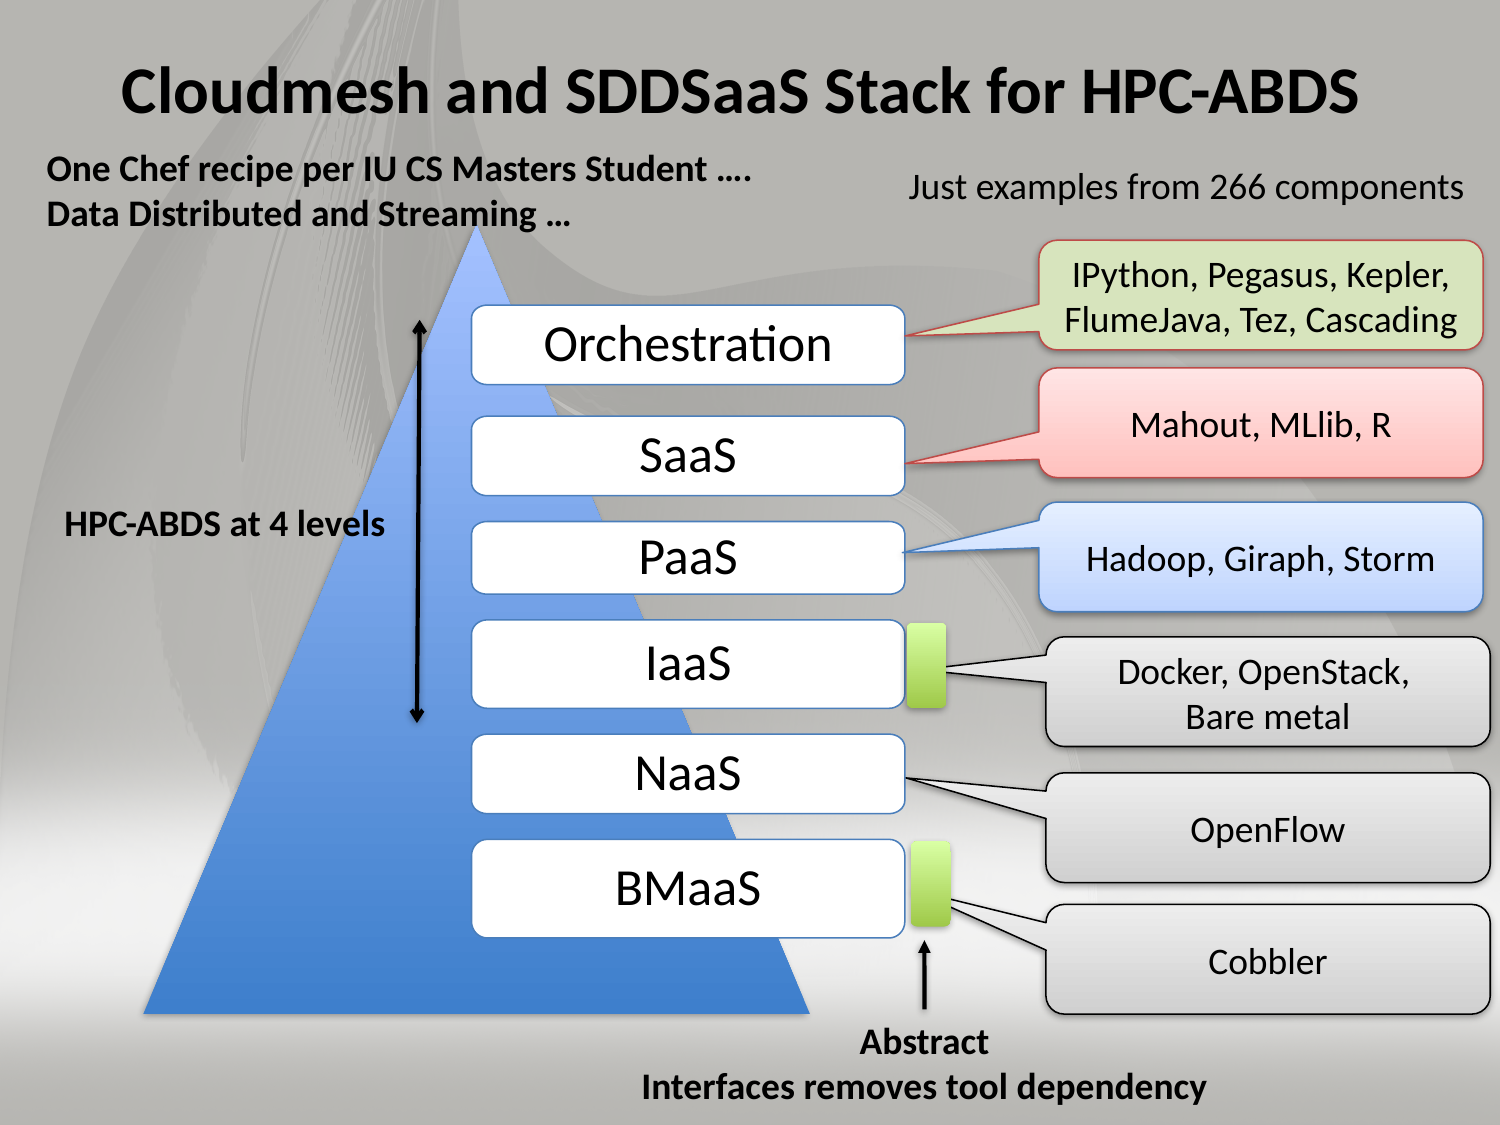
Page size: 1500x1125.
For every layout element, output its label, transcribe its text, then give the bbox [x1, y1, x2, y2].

text_box [910, 622, 947, 709]
text_box [910, 841, 951, 927]
text_box HPC-ABDS at 4 levels [49, 491, 137, 551]
text_box Hadoop, Giraph, Storm [910, 501, 1484, 613]
text_box Just examples from 266 components [893, 154, 1480, 215]
text_box OpenFlow [910, 772, 1492, 884]
text_box Cobbler [955, 899, 1492, 1015]
title Cloudmesh and SDDSaaS Stack for HPC-ABDS [0, 31, 1484, 143]
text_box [142, 224, 905, 1015]
text_box Docker, OpenStack, Bare metal [952, 636, 1492, 748]
text_box IPython, Pegasus, Kepler, FlumeJava, Tez, Cascading [910, 239, 1484, 351]
text_box Mahout, MLlib, R [910, 367, 1484, 479]
text_box One Chef recipe per IU CS Masters Student …. Data Distributed and Streaming … [31, 136, 769, 242]
text_box Abstract Interfaces removes tool dependency [626, 1009, 1223, 1114]
picture [0, 0, 1500, 1125]
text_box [416, 319, 420, 724]
